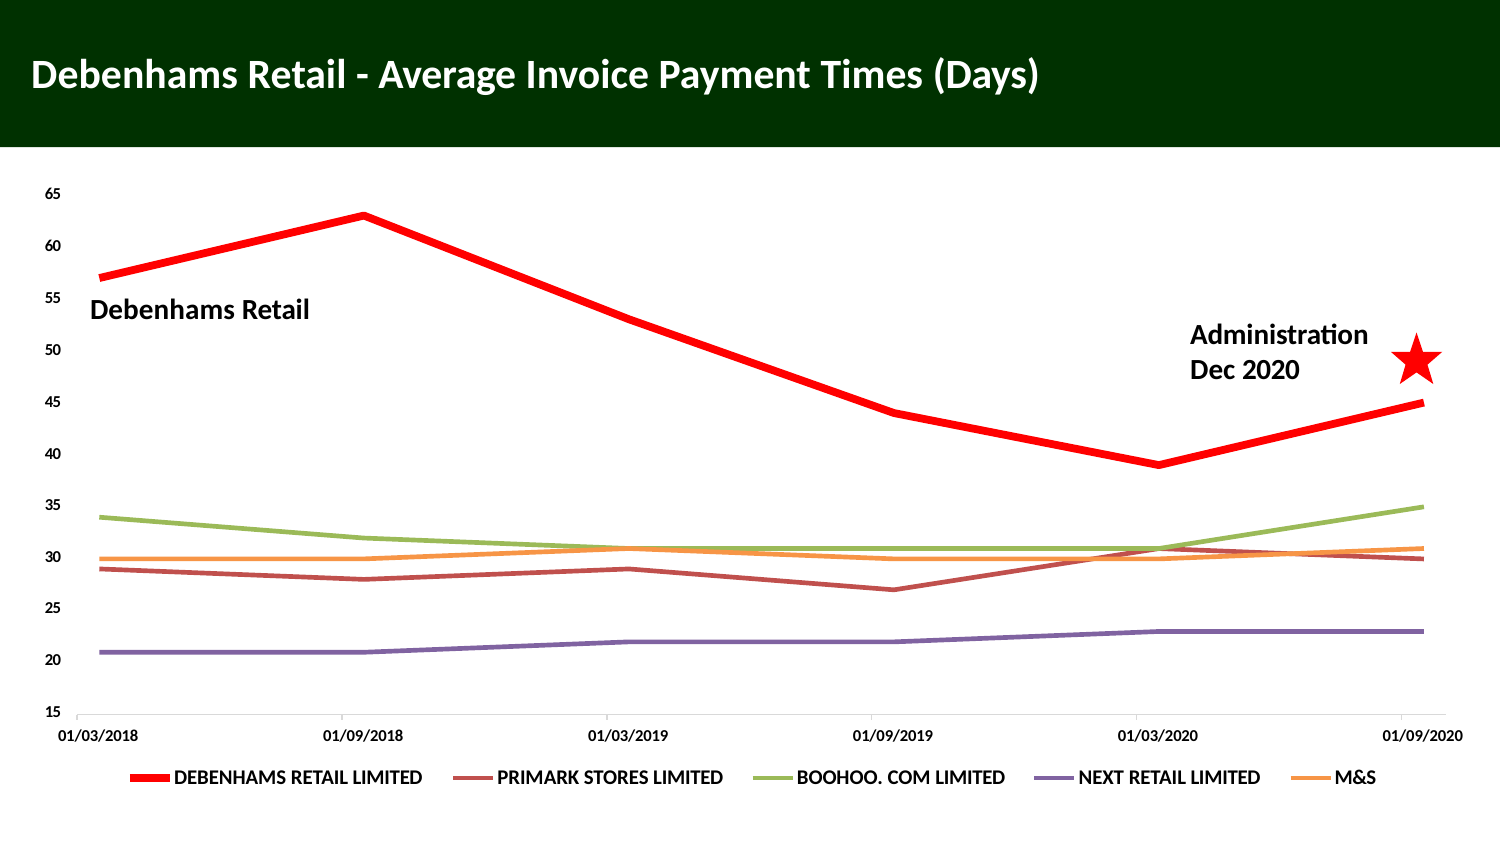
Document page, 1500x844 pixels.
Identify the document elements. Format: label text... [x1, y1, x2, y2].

text_box [99, 215, 1424, 466]
text_box 01/03/2018 [56, 722, 143, 745]
text_box 45 40 35 30 25 20 15 [42, 388, 64, 721]
text_box NEXT RETAIL LIMITED [1076, 761, 1267, 789]
text_box 01/09/2018 [321, 722, 407, 745]
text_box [96, 504, 1427, 593]
text_box 50 [42, 336, 64, 359]
text_box 65 60 [42, 180, 64, 255]
text_box 01/09/2019 [850, 722, 937, 745]
text_box BOOHOO. COM LIMITED [794, 761, 1011, 789]
text_box Administration Dec 2020 [1187, 313, 1375, 386]
text_box Debenhams Retail [87, 288, 312, 326]
text_box 55 [42, 284, 64, 307]
text_box [1390, 332, 1443, 385]
text_box M&S [1332, 761, 1380, 789]
text_box PRIMARK STORES LIMITED [495, 761, 729, 789]
text_box DEBENHAMS RETAIL LIMITED [172, 761, 430, 789]
text_box 01/03/2020 [1115, 722, 1202, 745]
text_box [99, 631, 1424, 653]
text_box 01/09/2020 [1380, 722, 1467, 745]
title Debenhams Retail - Average Invoice Payment Times (Days) [12, 3, 1434, 188]
text_box 01/03/2019 [586, 722, 672, 745]
text_box [0, 0, 1500, 148]
